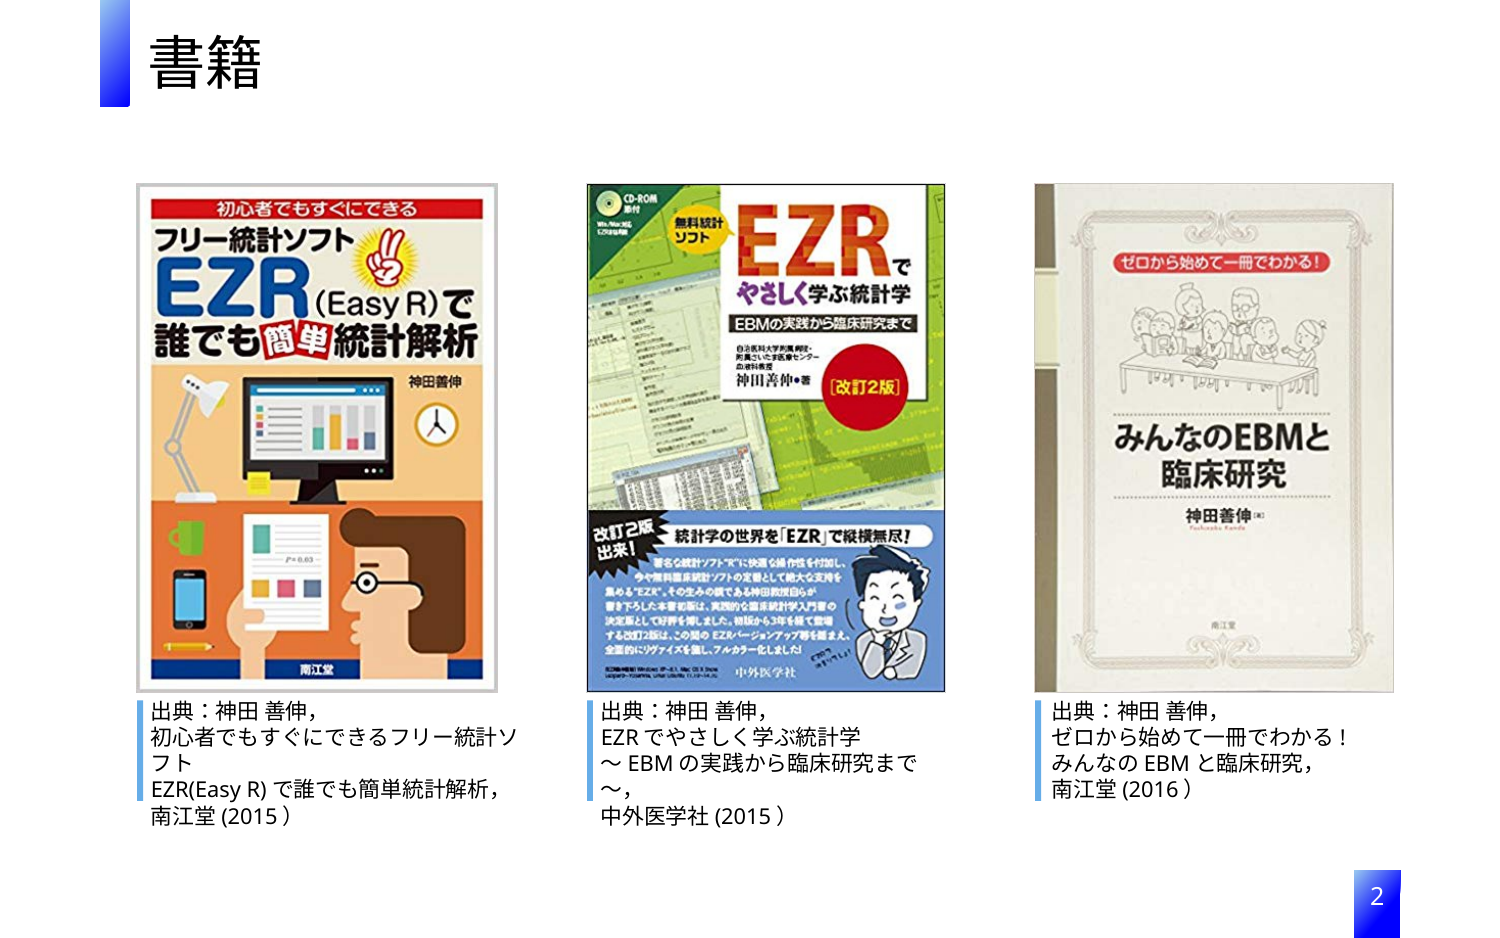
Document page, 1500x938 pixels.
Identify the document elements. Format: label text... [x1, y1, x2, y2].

text_box [586, 699, 594, 802]
text_box 出典：神田 善伸， EZRでやさしく学ぶ統計学 ～EBMの実践から臨床研究まで～， 中外医学社(2015） [586, 693, 945, 836]
text_box 出典：神田 善伸， ゼロから始めて一冊でわかる! みんなのEBMと臨床研究， 南江堂(2016） [1037, 690, 1422, 810]
text_box 書籍 [132, 18, 1497, 104]
picture [1034, 183, 1394, 693]
text_box 出典：神田 善伸， 初心者でもすぐにできるフリー統計ソフト EZR(Easy R)で誰でも簡単統計解析， 南江堂(2015） [136, 690, 539, 836]
picture [585, 183, 946, 693]
text_box [136, 699, 144, 802]
picture [136, 183, 498, 693]
text_box [1034, 699, 1042, 802]
